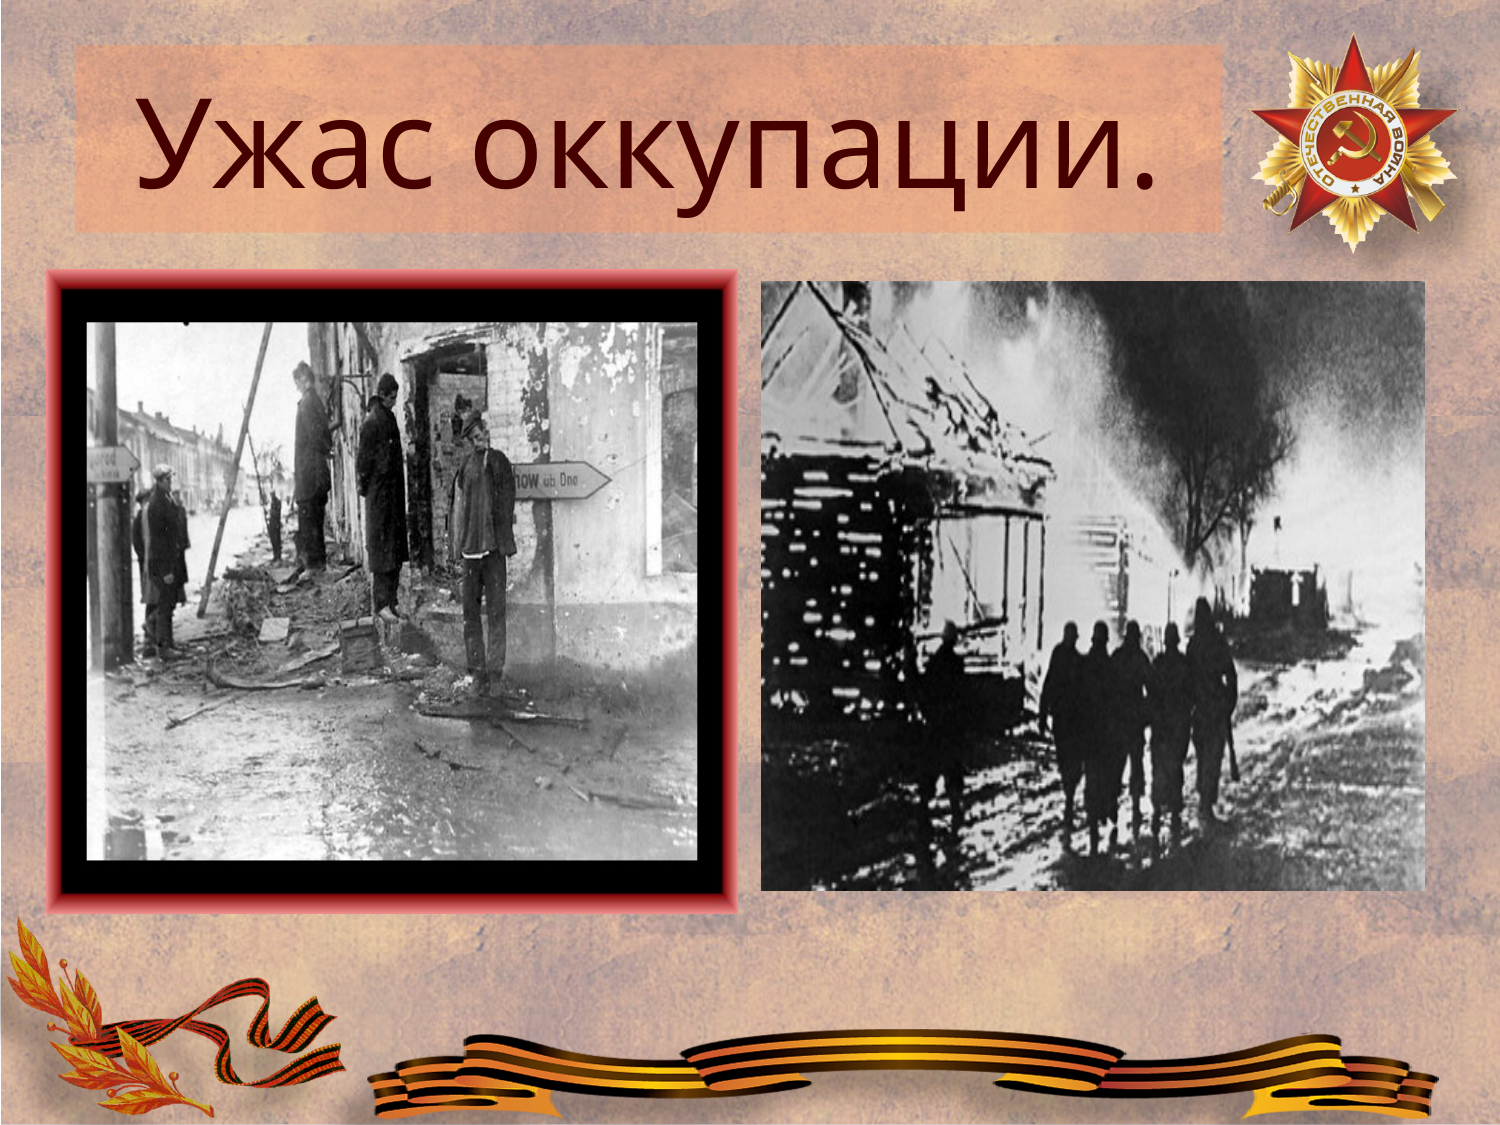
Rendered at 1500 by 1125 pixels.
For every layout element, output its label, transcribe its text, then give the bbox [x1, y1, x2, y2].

picture [0, 0, 1500, 1125]
title Ужас оккупации. [75, 45, 1223, 233]
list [761, 280, 1425, 891]
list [46, 269, 738, 915]
